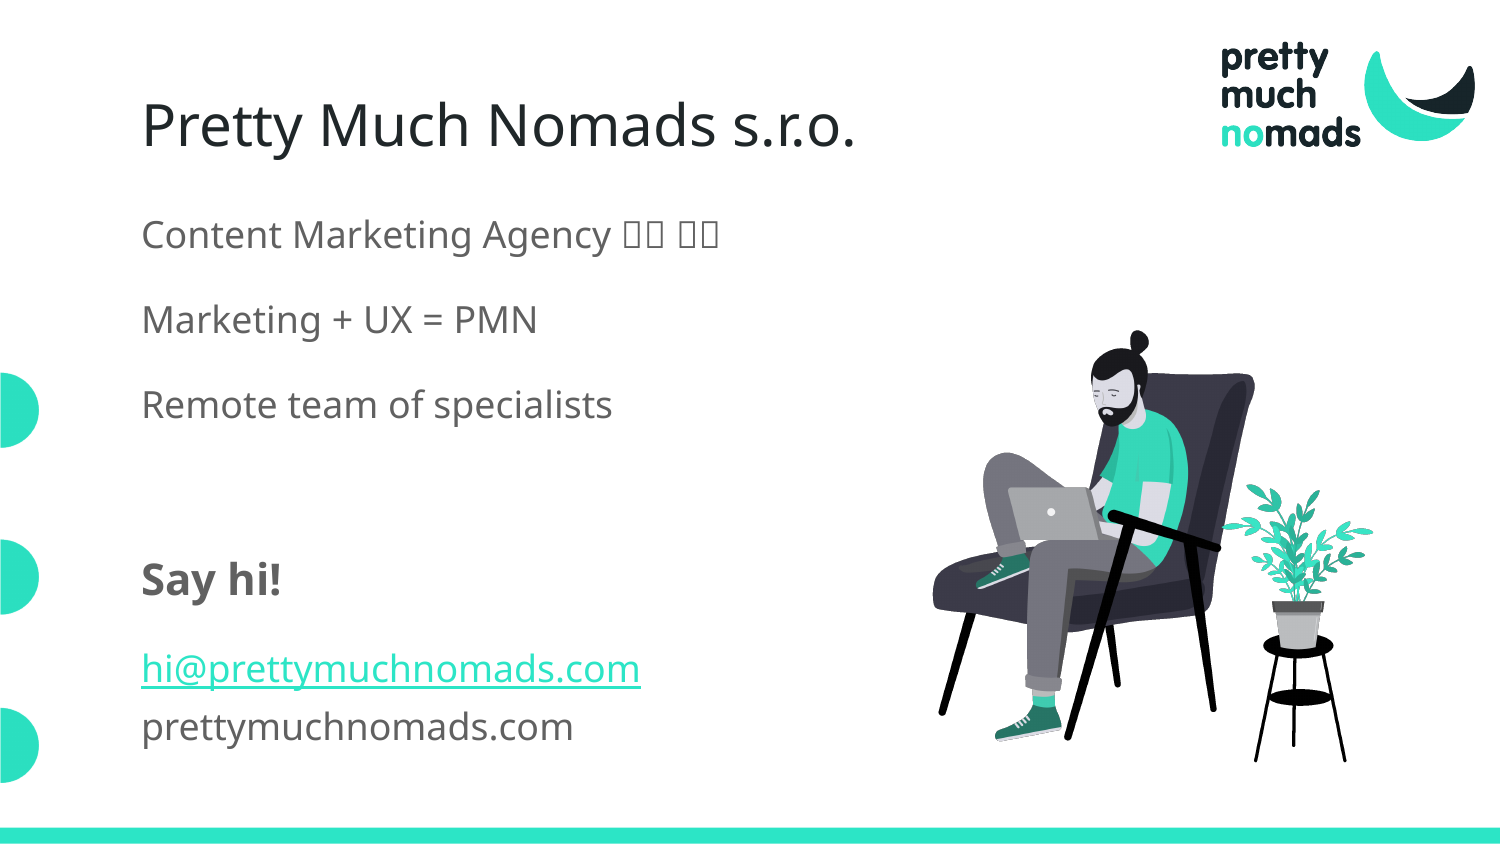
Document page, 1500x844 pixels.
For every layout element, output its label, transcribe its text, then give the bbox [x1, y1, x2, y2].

picture [1220, 35, 1475, 72]
picture [1, 373, 39, 783]
picture [839, 274, 1450, 826]
list Content Marketing Agency 🇨🇿 🇺🇸 Marketing + UX = PMN Remote team of specialists Say hi! hi@prettymuchnomads.com prettymuchnomads.com [126, 189, 1500, 750]
title Pretty Much Nomads s.r.o. [126, 72, 1500, 167]
